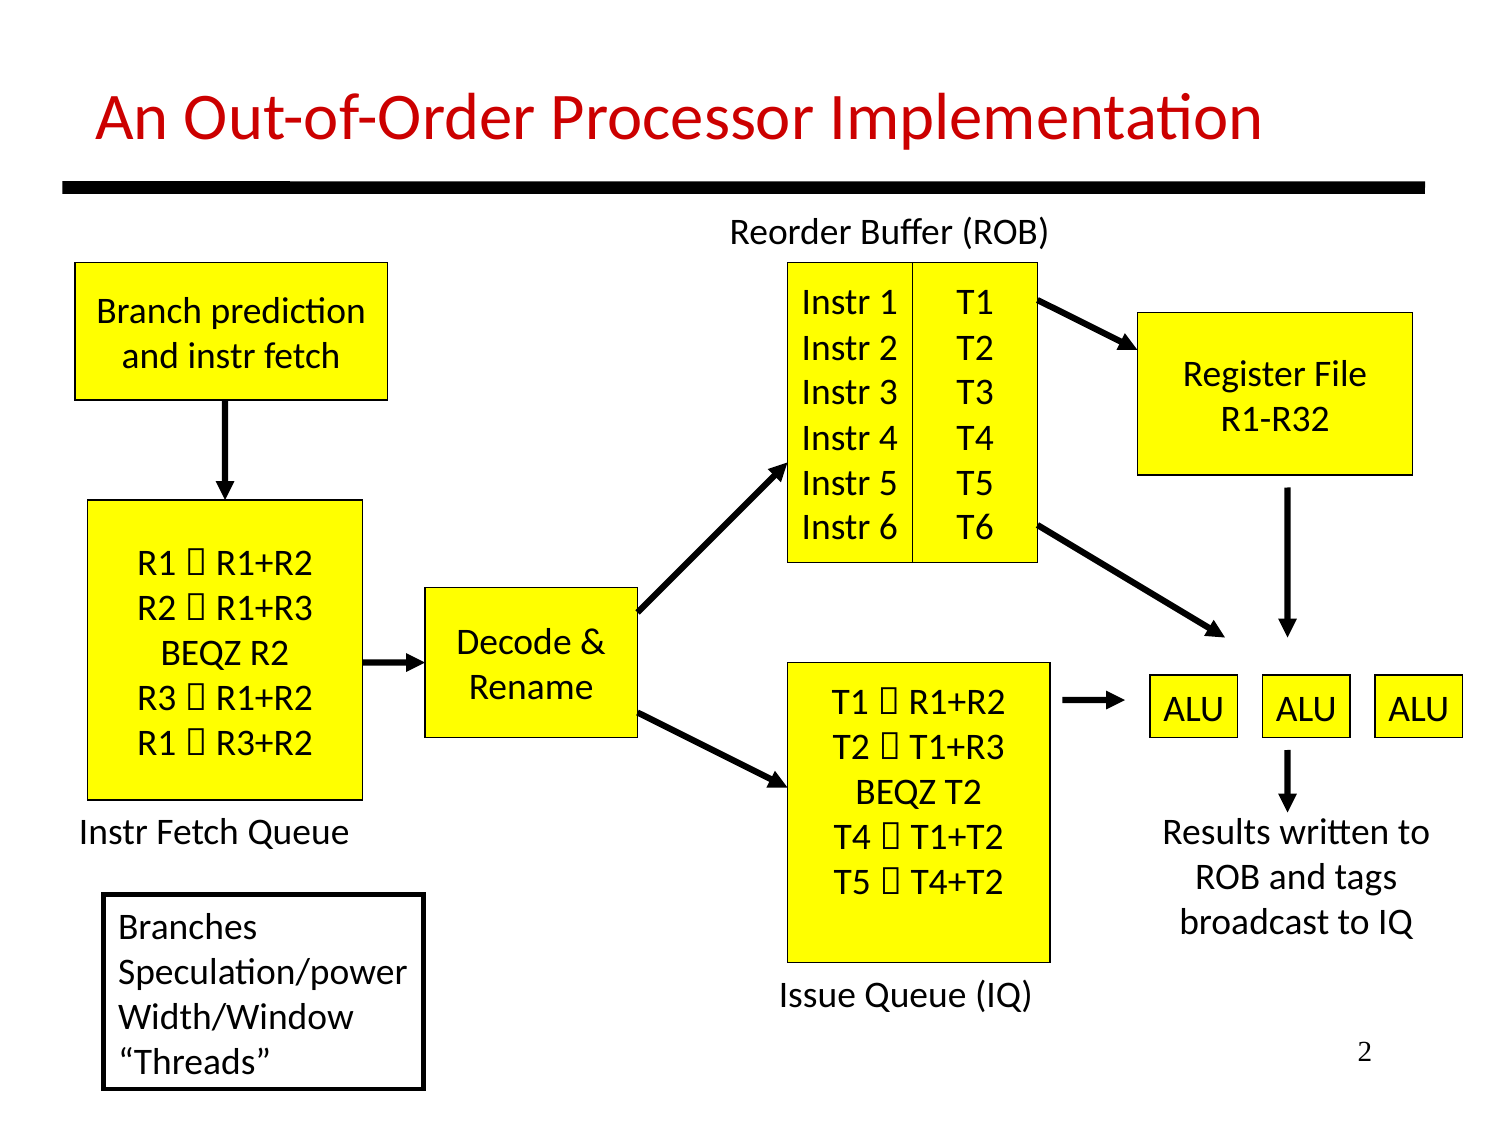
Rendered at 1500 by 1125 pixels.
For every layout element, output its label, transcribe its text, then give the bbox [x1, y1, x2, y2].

text_box [637, 462, 788, 613]
text_box ALU [1262, 674, 1350, 738]
text_box Reorder Buffer (ROB) [714, 199, 1065, 260]
text_box Register File R1-R32 [1137, 312, 1413, 475]
text_box [1281, 487, 1294, 638]
text_box An Out-of-Order Processor Implementation [80, 65, 1280, 160]
text_box Decode & Rename [424, 587, 638, 738]
text_box [362, 656, 425, 669]
text_box [1037, 299, 1138, 350]
text_box T1 T2 T3 T4 T5 T6 [912, 262, 1038, 563]
text_box Issue Queue (IQ) [764, 962, 1049, 1023]
text_box R1  R1+R2 R2  R1+R3 BEQZ R2 R3  R1+R2 R1  R3+R2 [87, 499, 363, 799]
text_box [637, 712, 788, 788]
text_box Instr Fetch Queue [64, 799, 365, 860]
text_box Instr 1 Instr 2 Instr 3 Instr 4 Instr 5 Instr 6 [787, 262, 912, 563]
text_box [218, 399, 232, 500]
text_box ALU [1374, 674, 1463, 738]
text_box Branch prediction and instr fetch [74, 262, 388, 400]
text_box T1  R1+R2 T2  T1+R3 BEQZ T2 T4  T1+T2 T5  T4+T2 [787, 662, 1050, 963]
text_box [1062, 693, 1126, 707]
slide_number 2 [1074, 1025, 1388, 1100]
text_box Branches Speculation/power Width/Window “Threads” [103, 894, 424, 1089]
text_box Results written to ROB and tags broadcast to IQ [1147, 799, 1446, 950]
text_box [1037, 524, 1225, 638]
text_box ALU [1149, 674, 1238, 738]
